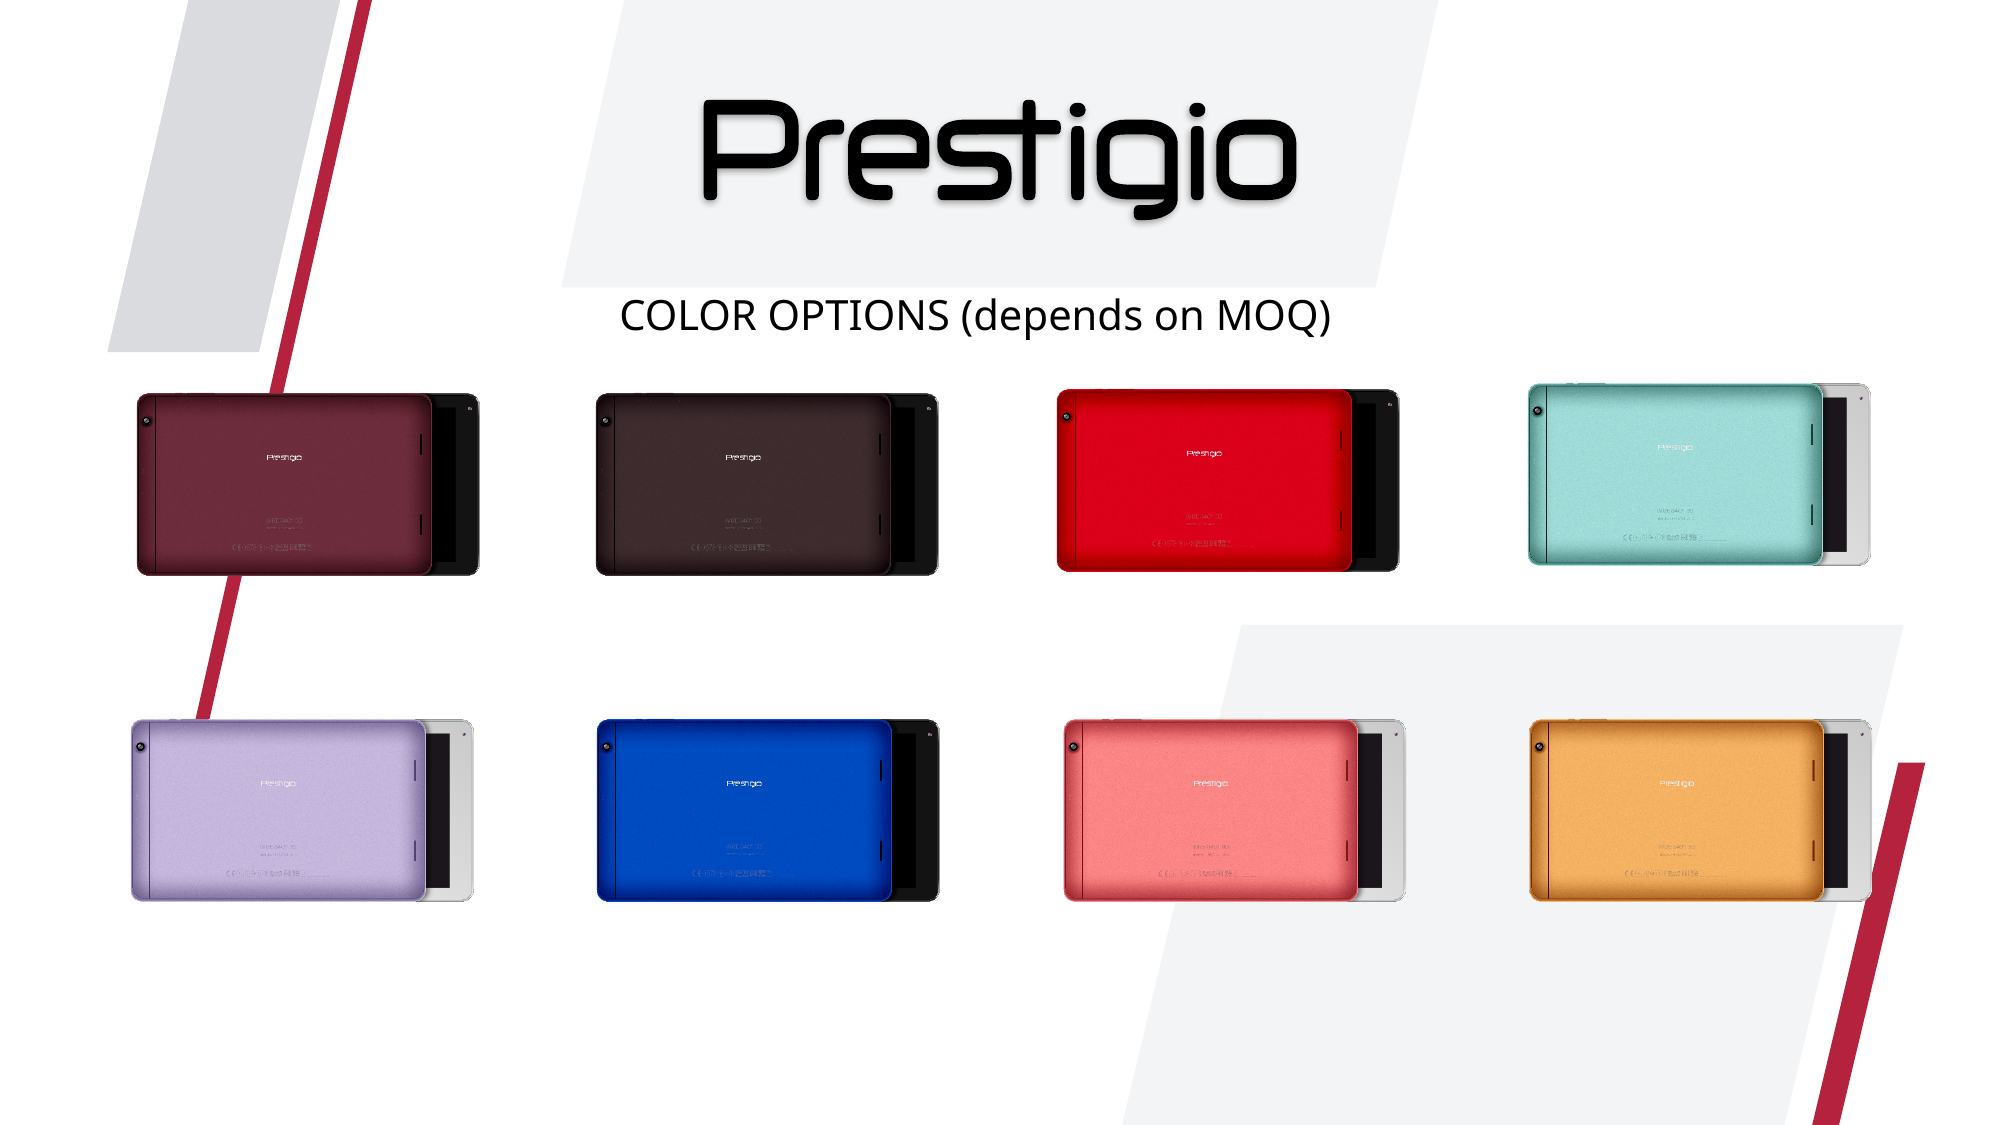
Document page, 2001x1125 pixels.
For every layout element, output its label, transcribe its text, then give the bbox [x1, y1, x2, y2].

title COLOR OPTIONS (depends on MOQ) [250, 126, 1701, 502]
picture [1498, 350, 1899, 606]
picture [1499, 686, 1901, 942]
picture [1033, 686, 1435, 942]
picture [106, 360, 508, 617]
picture [1027, 356, 1428, 612]
picture [567, 686, 969, 942]
picture [566, 360, 967, 616]
picture [101, 686, 502, 942]
